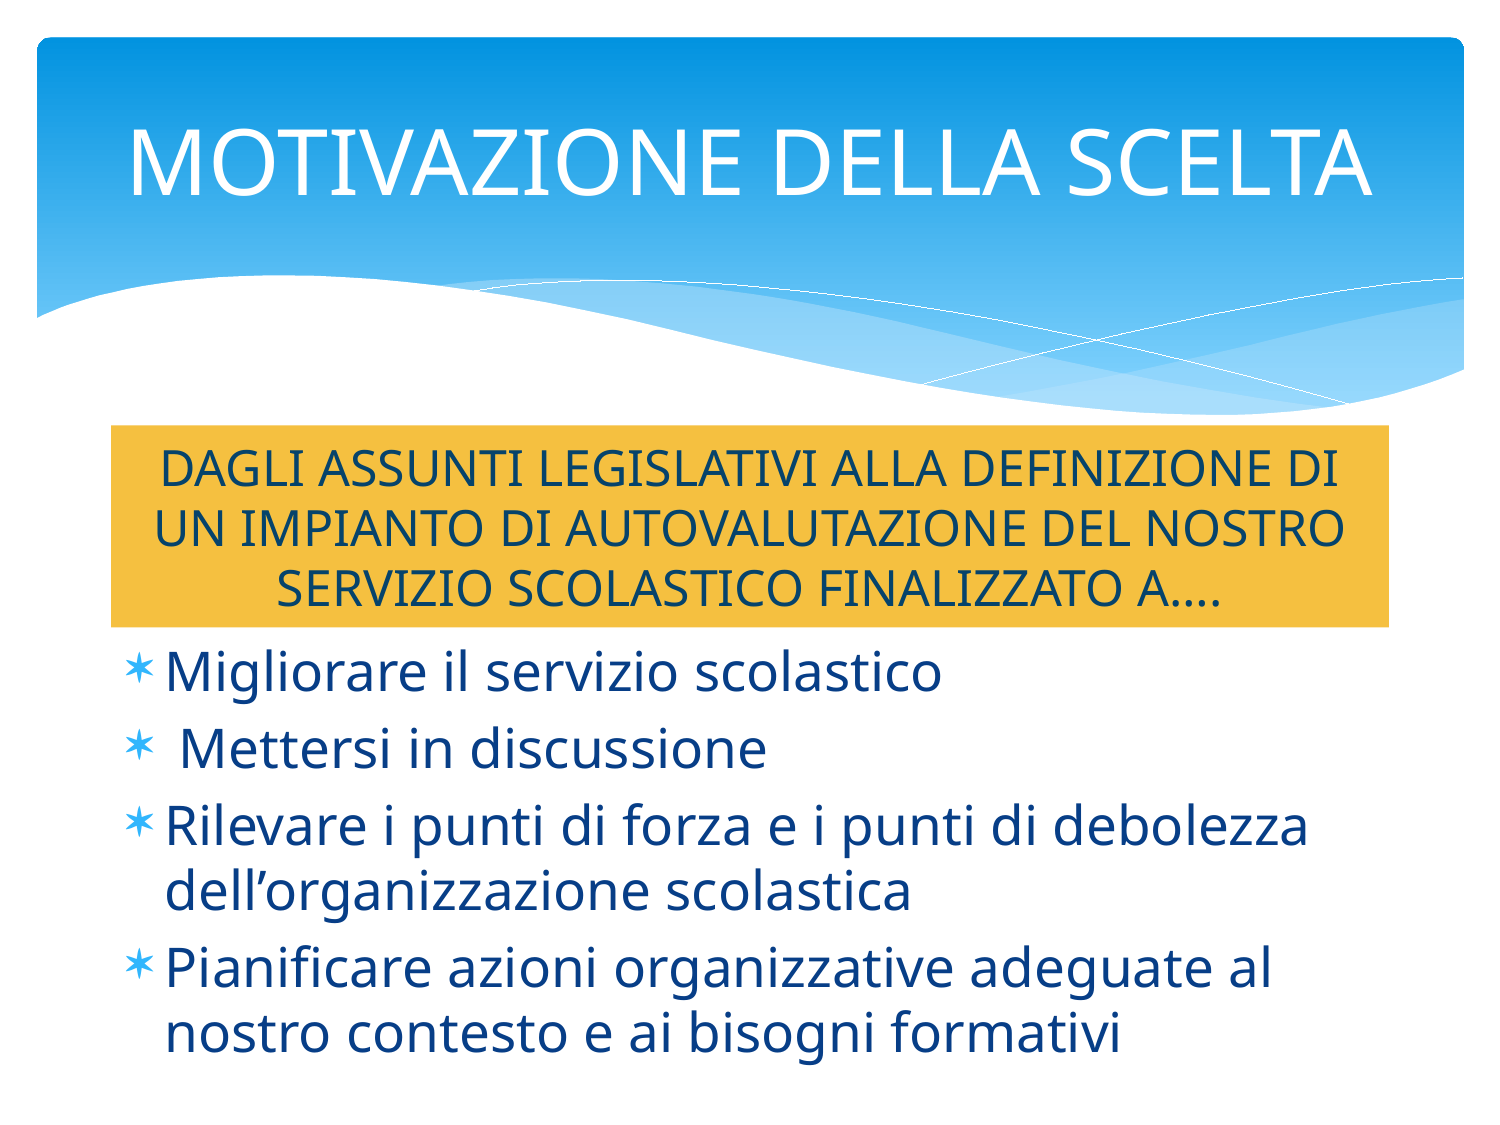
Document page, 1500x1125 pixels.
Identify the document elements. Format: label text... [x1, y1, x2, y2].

list Migliorare il servizio scolastico Mettersi in discussione Rilevare i punti di forza e i punti di debolezza dell’organizzazione scolastica Pianificare azioni organizzative adeguate al nostro contesto e ai bisogni formativi [111, 629, 1389, 1073]
list DAGLI ASSUNTI LEGISLATIVI ALLA DEFINIZIONE DI UN IMPIANTO DI AUTOVALUTAZIONE DEL NOSTRO SERVIZIO SCOLASTICO FINALIZZATO A…. [111, 425, 1389, 628]
title MOTIVAZIONE DELLA SCELTA [75, 55, 1425, 261]
